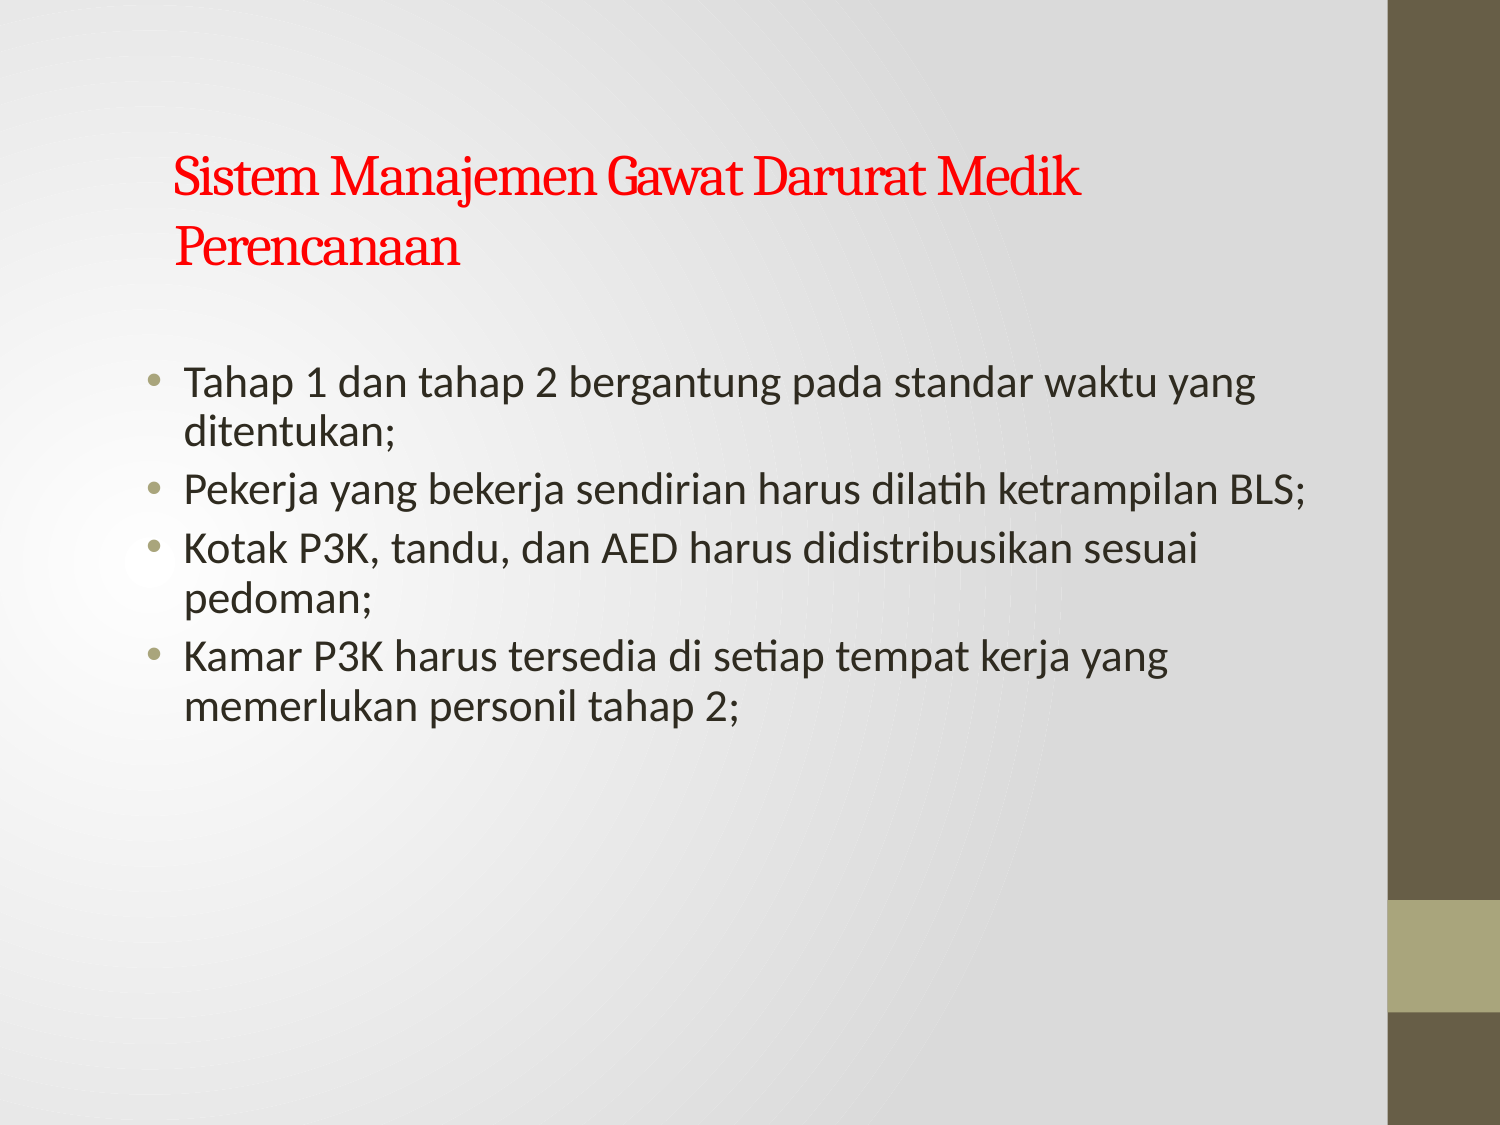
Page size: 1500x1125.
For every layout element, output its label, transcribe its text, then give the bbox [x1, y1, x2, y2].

list Tahap 1 dan tahap 2 bergantung pada standar waktu yang ditentukan; Pekerja yang bekerja sendirian harus dilatih ketrampilan BLS; Kotak P3K, tandu, dan AED harus didistribusikan sesuai pedoman; Kamar P3K harus tersedia di setiap tempat kerja yang memerlukan personil tahap 2; [112, 350, 1363, 804]
title Sistem Manajemen Gawat Darurat Medik Perencanaan [159, 113, 1236, 302]
